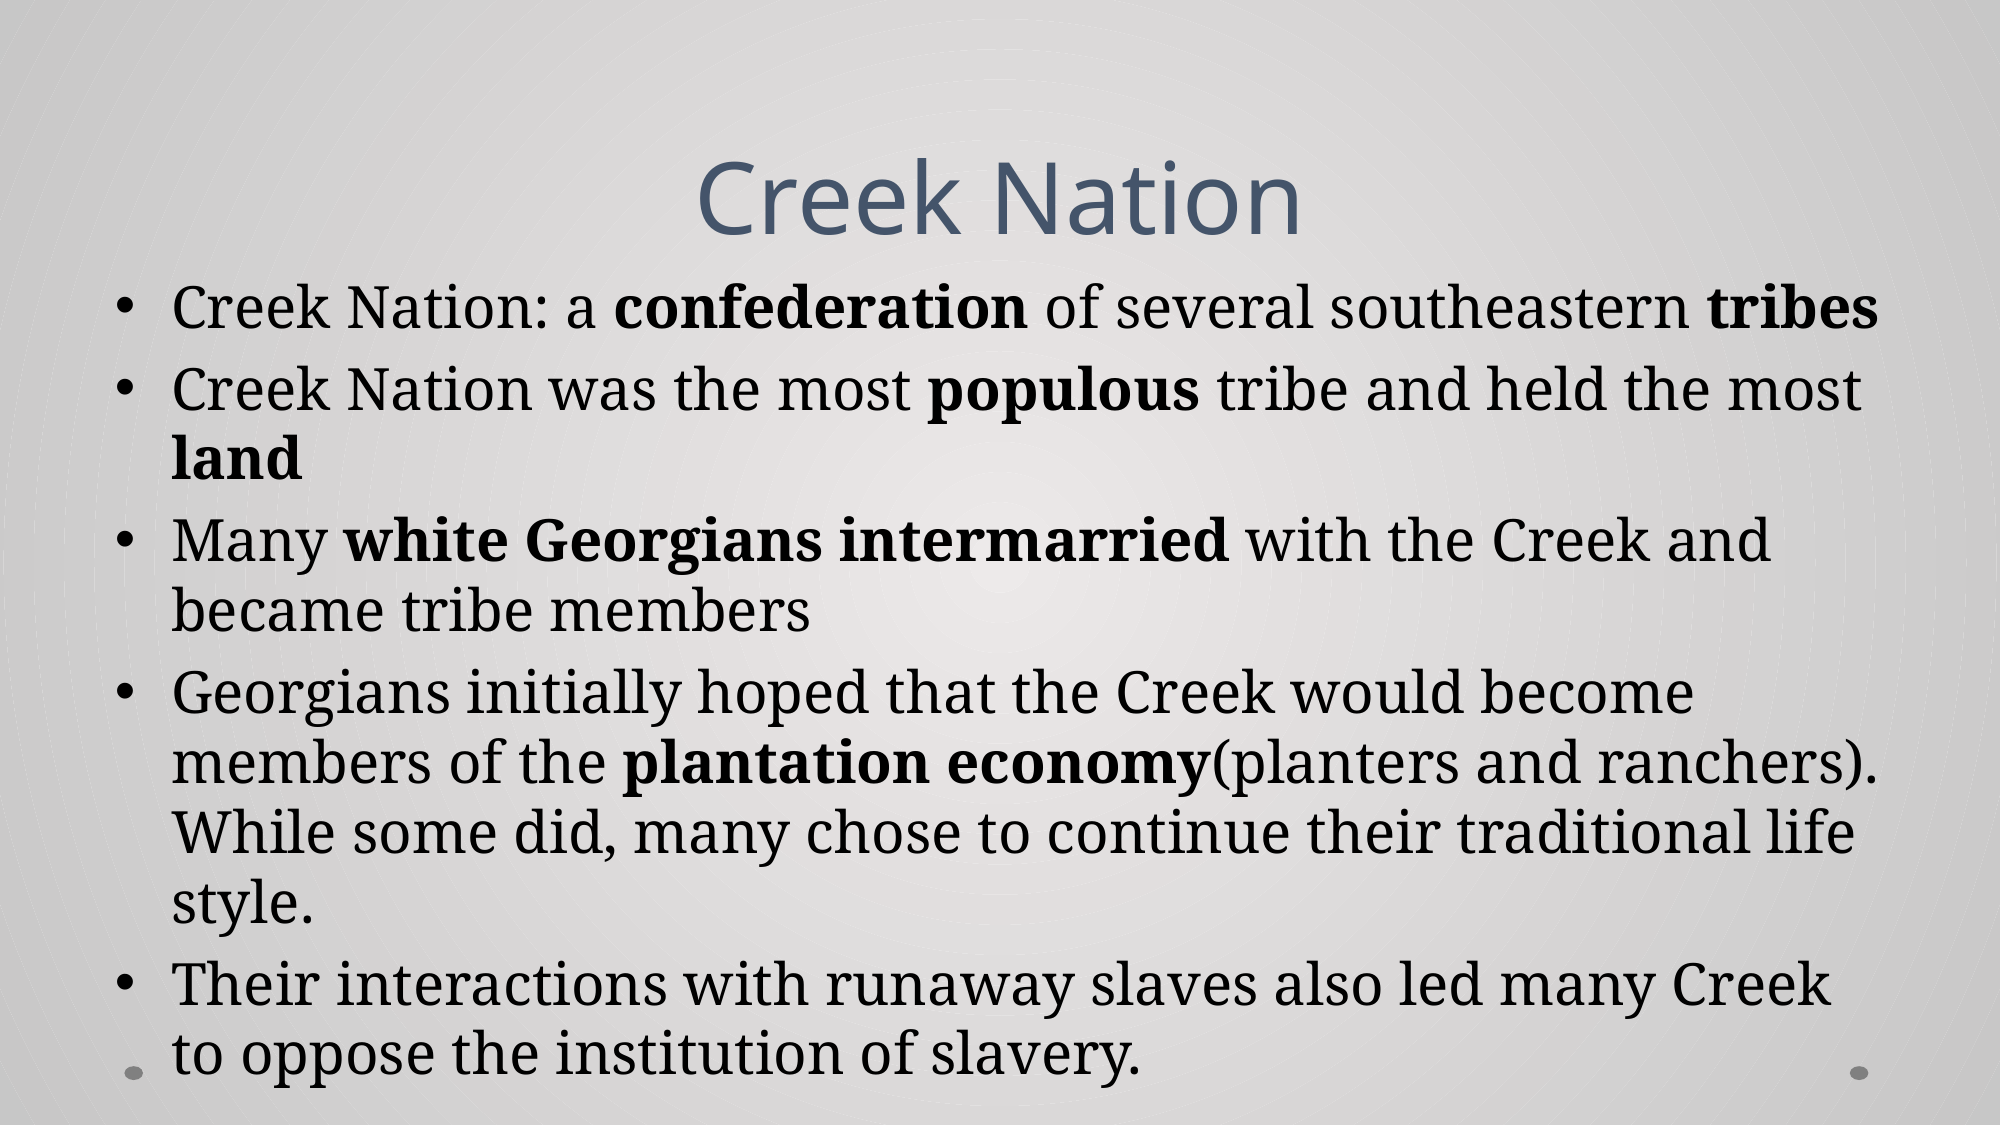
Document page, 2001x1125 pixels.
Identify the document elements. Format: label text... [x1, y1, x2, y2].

title Creek Nation [99, 0, 1900, 262]
list Creek Nation: a confederation of several southeastern tribes Creek Nation was the most populous tribe and held the most land Many white Georgians intermarried with the Creek and became tribe members Georgians initially hoped that the Creek would become members of the plantation economy(planters and ranchers). While some did, many chose to continue their traditional life style. Their interactions with runaway slaves also led many Creek to oppose the institution of slavery. [99, 262, 1900, 1005]
